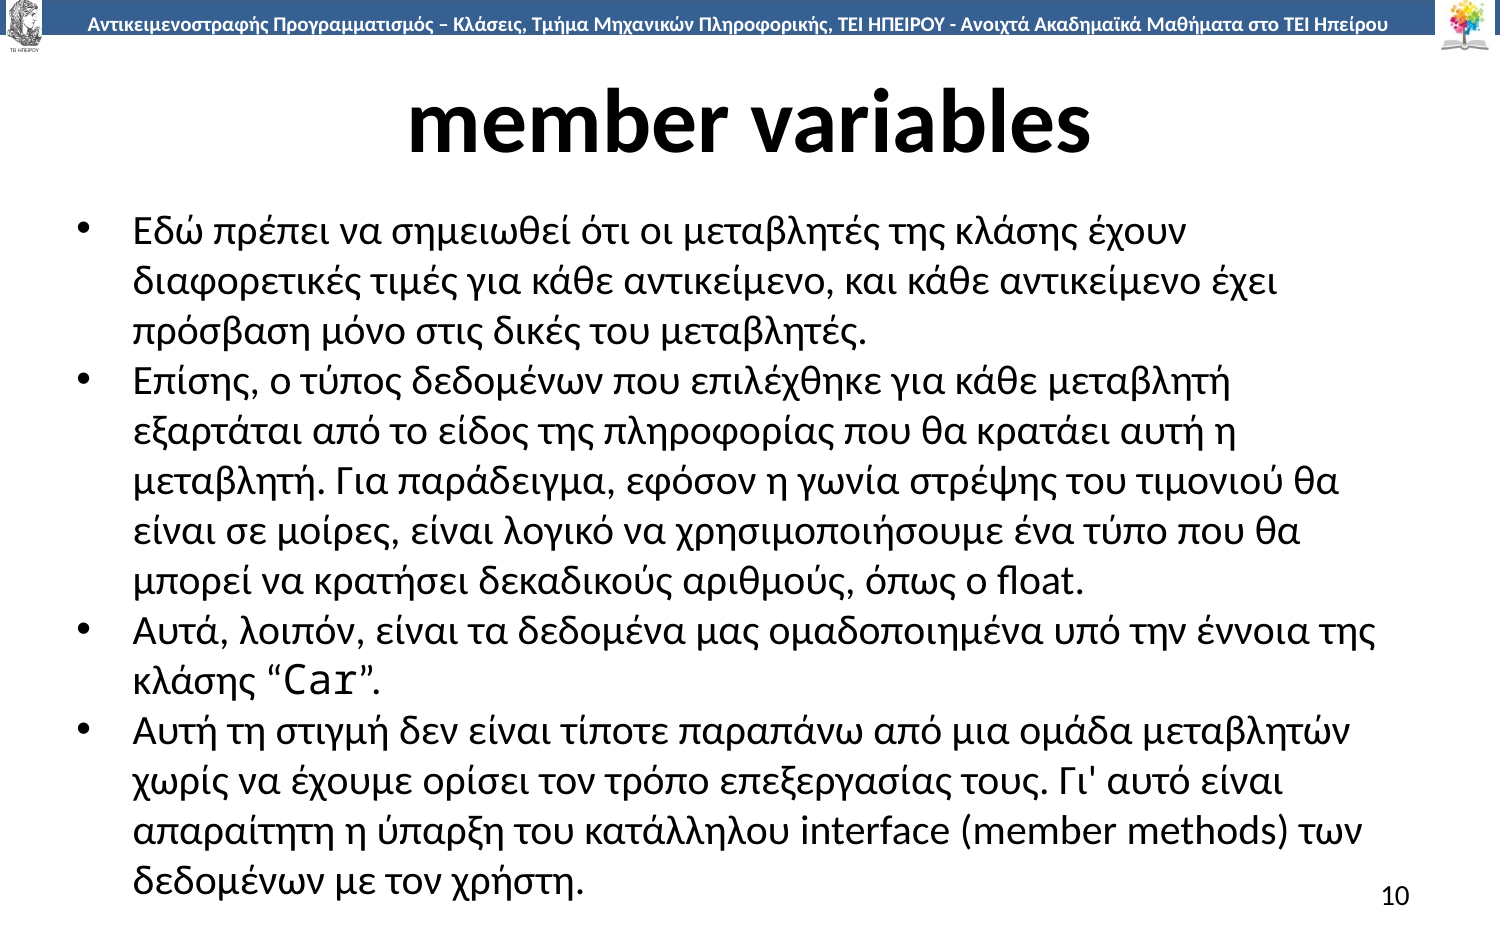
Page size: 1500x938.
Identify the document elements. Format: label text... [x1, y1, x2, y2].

picture [6, 0, 42, 54]
title member variables [75, 37, 1425, 194]
slide_number 10 [1074, 868, 1425, 919]
picture [1435, 0, 1495, 52]
list Εδώ πρέπει να σημειωθεί ότι οι μεταβλητές της κλάσης έχουν διαφορετικές τιμές για κάθε αντικείμενο, και κάθε αντικείμενο έχει πρόσβαση μόνο στις δικές του μεταβλητές. Επίσης, ο τύπος δεδομένων που επιλέχθηκε για κάθε μεταβλητή εξαρτάται από το είδος της πληροφορίας που θα κρατάει αυτή η μεταβλητή. Για παράδειγμα, εφόσον η γωνία στρέψης του τιμονιού θα είναι σε μοίρες, είναι λογικό να χρησιμοποιήσουμε ένα τύπο που θα μπορεί να κρατήσει δεκαδικούς αριθμούς, όπως ο float. Αυτά, λοιπόν, είναι τα δεδομένα μας ομαδοποιημένα υπό την έννοια της κλάσης “Car”. Αυτή τη στιγμή δεν είναι τίποτε παραπάνω από μια ομάδα μεταβλητών χωρίς να έχουμε ορίσει τον τρόπο επεξεργασίας τους. Γι' αυτό είναι απαραίτητη η ύπαρξη του κατάλληλου interface (member methods) των δεδομένων με τον χρήστη. [61, 195, 1425, 316]
